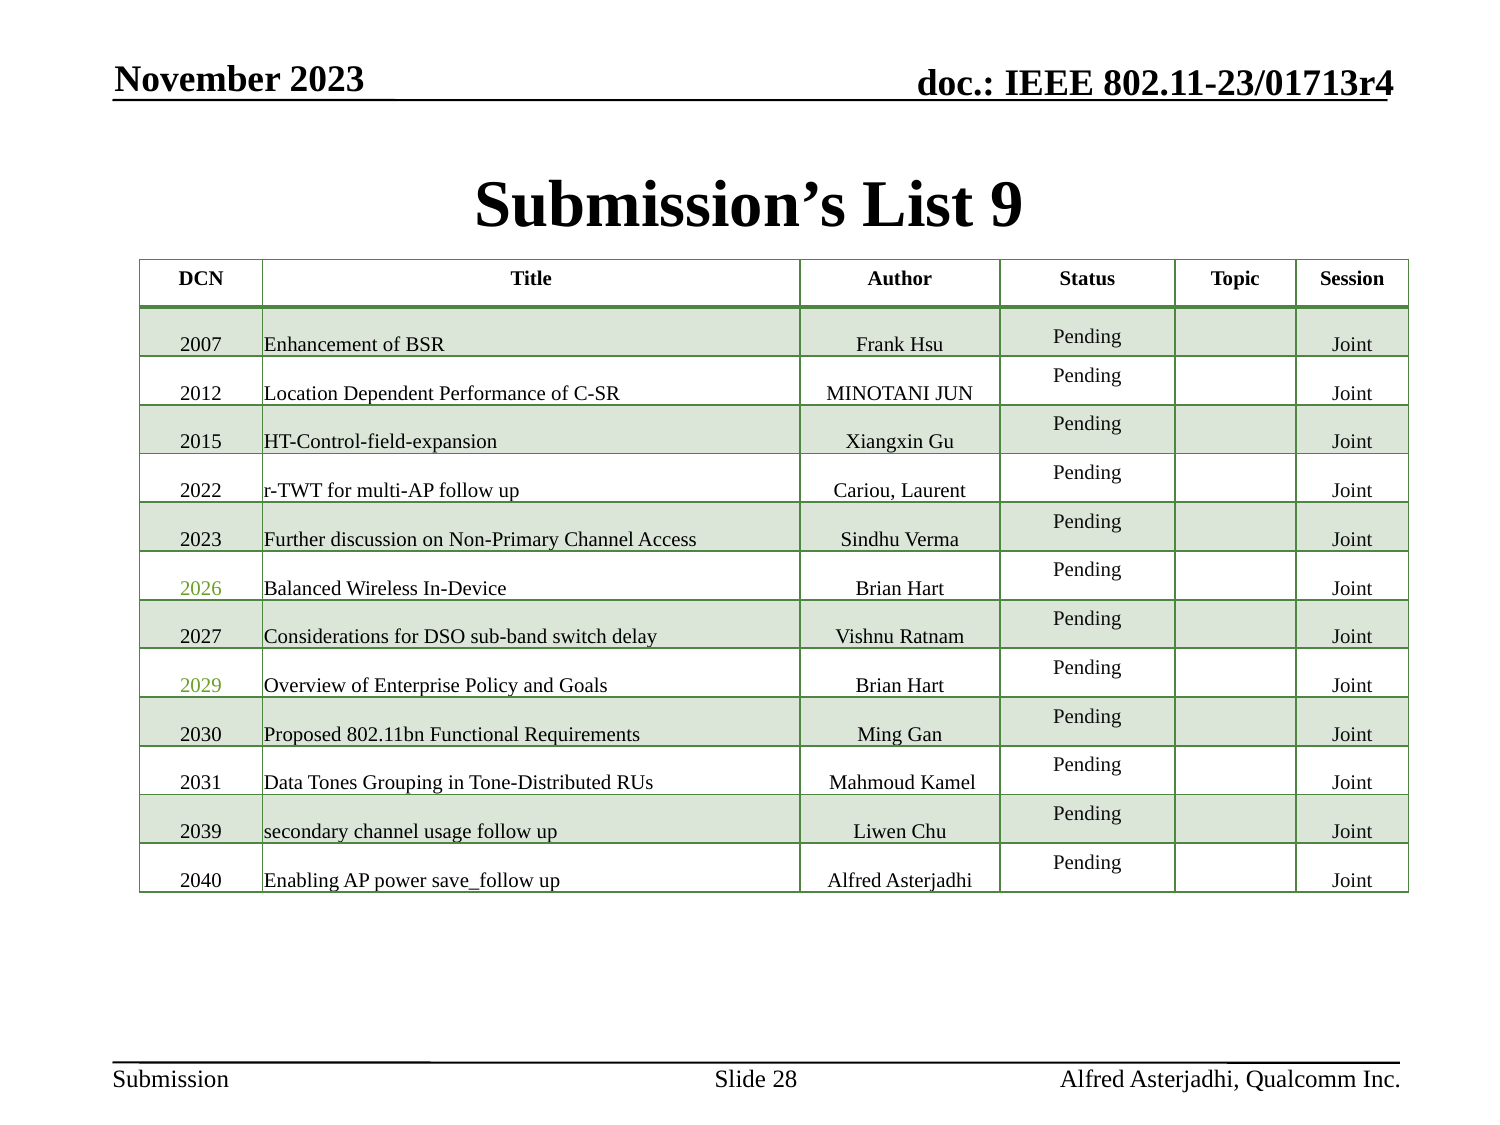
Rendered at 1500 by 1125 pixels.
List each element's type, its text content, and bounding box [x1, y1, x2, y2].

table_cell Pending [1001, 454, 1174, 501]
table_cell [1176, 649, 1295, 696]
table_cell Pending [1001, 601, 1174, 647]
table_cell Joint [1297, 309, 1408, 355]
table_cell Joint [1297, 357, 1408, 404]
table_cell 2026 [140, 552, 262, 599]
table_cell 2031 [140, 747, 262, 794]
table_cell [1176, 552, 1295, 599]
table_cell Overview of Enterprise Policy and Goals [263, 649, 799, 696]
title Submission’s List 9 [112, 112, 1388, 288]
table_cell secondary channel usage follow up [263, 795, 799, 842]
table_cell Mahmoud Kamel [801, 747, 999, 794]
slide_number Slide 28 [712, 1061, 800, 1123]
table_cell Joint [1297, 601, 1408, 647]
table_cell Joint [1297, 698, 1408, 745]
table_cell Pending [1001, 552, 1174, 599]
table_cell 2040 [140, 844, 262, 891]
table_cell Joint [1297, 649, 1408, 696]
table_cell [1176, 844, 1295, 891]
table_cell [1176, 309, 1295, 355]
table_cell Brian Hart [801, 552, 999, 599]
table_cell Joint [1297, 454, 1408, 501]
table_cell Considerations for DSO sub-band switch delay [263, 601, 799, 647]
footer Alfred Asterjadhi, Qualcomm Inc. [878, 1061, 1402, 1093]
table_cell Further discussion on Non-Primary Channel Access [263, 503, 799, 550]
table_cell Pending [1001, 357, 1174, 404]
table_cell Location Dependent Performance of C-SR [263, 357, 799, 404]
table_cell Enabling AP power save_follow up [263, 844, 799, 891]
table_cell Pending [1001, 795, 1174, 842]
table_cell 2007 [140, 309, 262, 355]
table_cell Joint [1297, 795, 1408, 842]
table_cell Joint [1297, 552, 1408, 599]
table_cell 2023 [140, 503, 262, 550]
table_cell Balanced Wireless In-Device [263, 552, 799, 599]
table_cell [1176, 698, 1295, 745]
table_cell 2027 [140, 601, 262, 647]
table_cell [1176, 795, 1295, 842]
table_cell Pending [1001, 503, 1174, 550]
table_header Status [1001, 260, 1174, 305]
table_cell Pending [1001, 309, 1174, 355]
table_cell Xiangxin Gu [801, 406, 999, 453]
table_cell Joint [1297, 503, 1408, 550]
table_header Author [801, 260, 999, 305]
table_cell Sindhu Verma [801, 503, 999, 550]
table_cell MINOTANI JUN [801, 357, 999, 404]
table_cell Pending [1001, 698, 1174, 745]
table_cell Liwen Chu [801, 795, 999, 842]
table_cell HT-Control-field-expansion [263, 406, 799, 453]
table_cell Proposed 802.11bn Functional Requirements [263, 698, 799, 745]
table_cell Enhancement of BSR [263, 309, 799, 355]
table_cell Cariou, Laurent [801, 454, 999, 501]
table_cell r-TWT for multi-AP follow up [263, 454, 799, 501]
table_cell 2022 [140, 454, 262, 501]
table_cell Data Tones Grouping in Tone-Distributed RUs [263, 747, 799, 794]
table_cell [1176, 601, 1295, 647]
table_cell Pending [1001, 649, 1174, 696]
table_cell Frank Hsu [801, 309, 999, 355]
table_cell Joint [1297, 747, 1408, 794]
table_cell 2039 [140, 795, 262, 842]
table_cell Brian Hart [801, 649, 999, 696]
table_cell Pending [1001, 844, 1174, 891]
table_cell 2030 [140, 698, 262, 745]
table_cell [1176, 357, 1295, 404]
table_cell [1176, 503, 1295, 550]
table_cell Vishnu Ratnam [801, 601, 999, 647]
table_cell 2012 [140, 357, 262, 404]
table_header Session [1297, 260, 1408, 305]
table_cell Ming Gan [801, 698, 999, 745]
table_header DCN [140, 260, 262, 305]
table_cell [1176, 454, 1295, 501]
table_cell Joint [1297, 406, 1408, 453]
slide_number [114, 54, 423, 100]
table_cell 2015 [140, 406, 262, 453]
table_cell Joint [1297, 844, 1408, 891]
table_cell Pending [1001, 406, 1174, 453]
table_cell Pending [1001, 747, 1174, 794]
table_cell Alfred Asterjadhi [801, 844, 999, 891]
table_cell 2029 [140, 649, 262, 696]
table_cell [1176, 406, 1295, 453]
table_header Title [263, 260, 799, 305]
table_header Topic [1176, 260, 1295, 305]
table_cell [1176, 747, 1295, 794]
